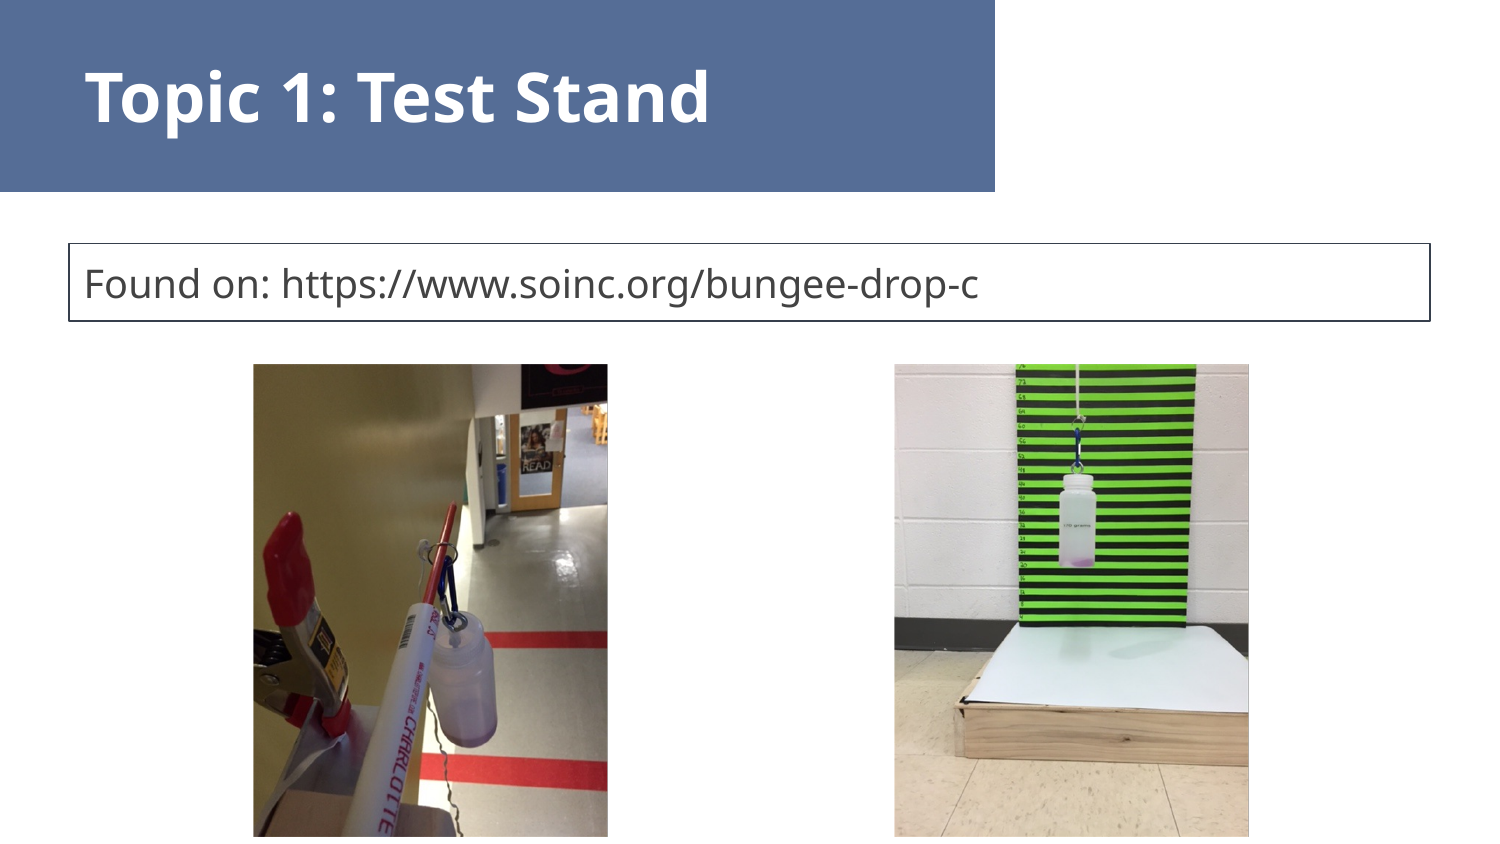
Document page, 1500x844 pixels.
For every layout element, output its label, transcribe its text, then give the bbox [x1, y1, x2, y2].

picture [0, 364, 1500, 837]
text_box [0, 0, 995, 192]
text_box Found on: https://www.soinc.org/bungee-drop-c [68, 243, 1431, 322]
title Topic 1: Test Stand [69, 39, 1007, 211]
